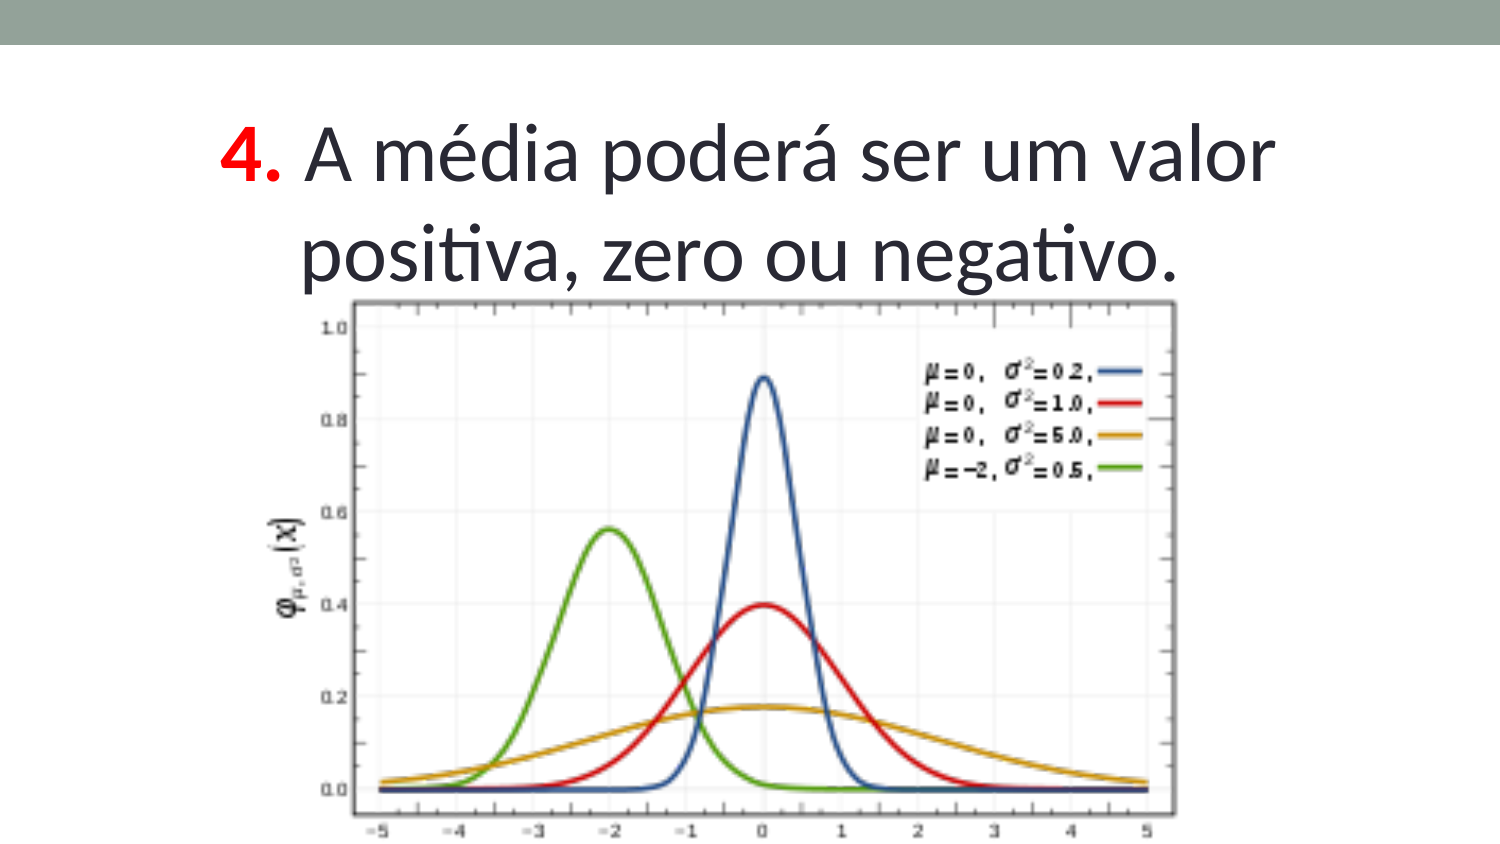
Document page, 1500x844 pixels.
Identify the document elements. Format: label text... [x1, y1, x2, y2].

text_box 4. A média poderá ser um valor positiva, zero ou negativo. [117, 91, 1382, 306]
picture [265, 291, 1188, 844]
